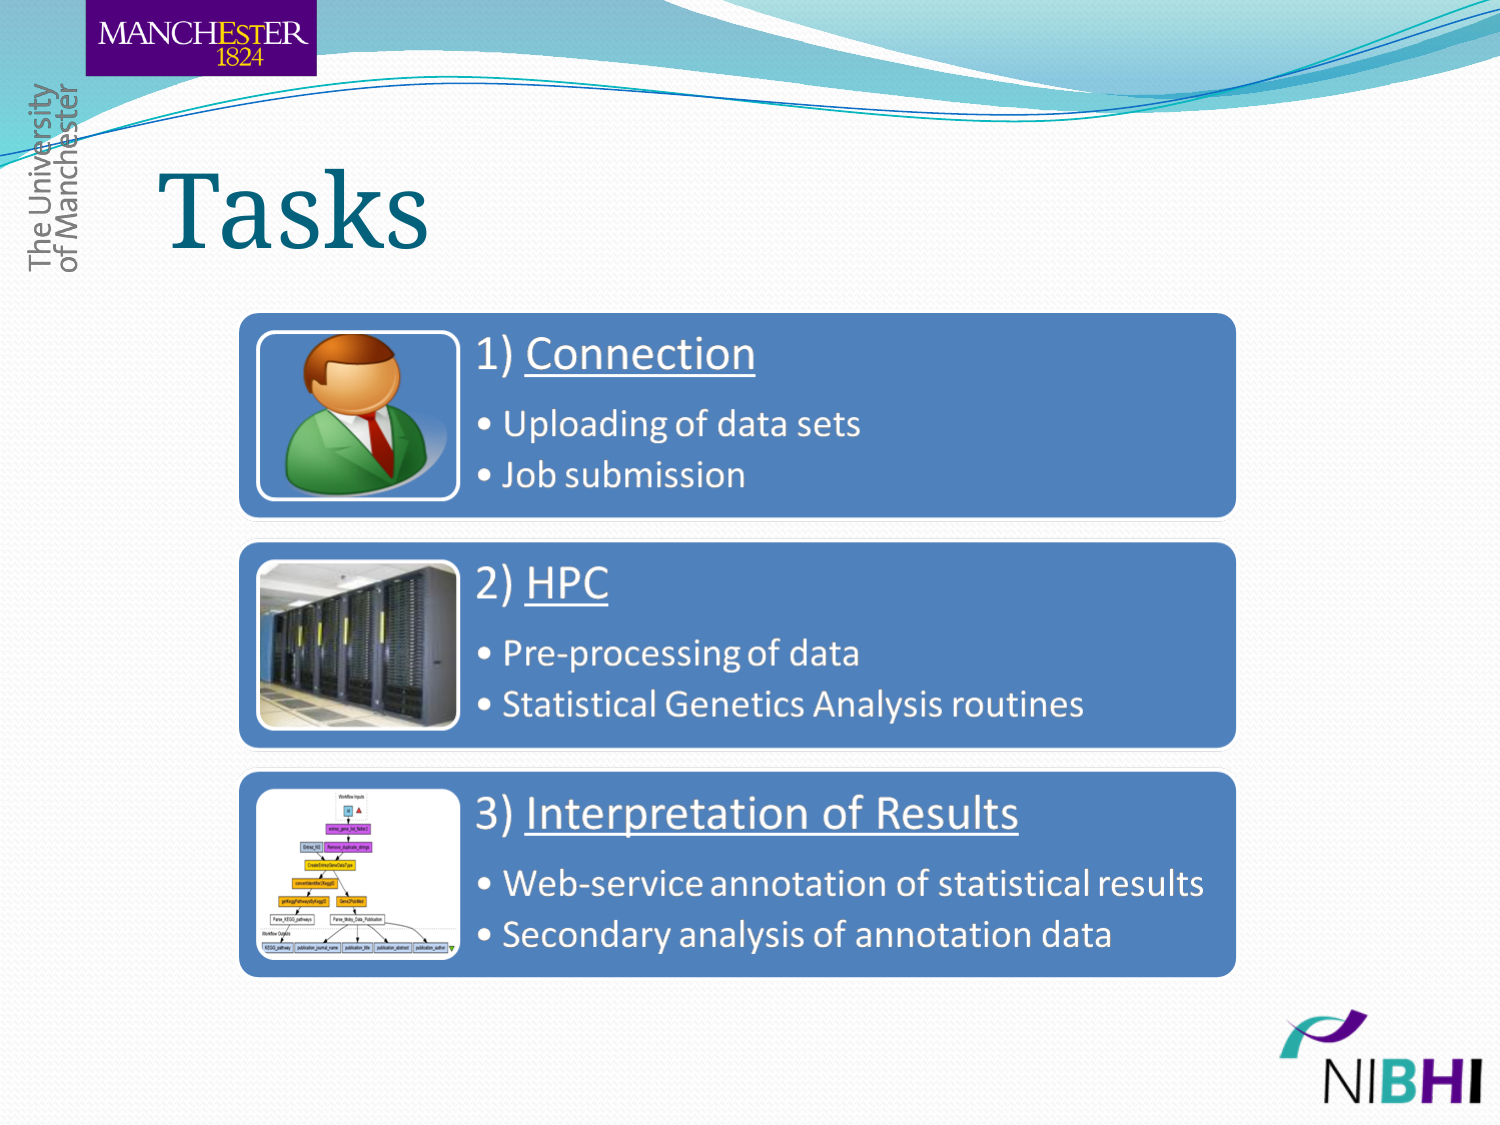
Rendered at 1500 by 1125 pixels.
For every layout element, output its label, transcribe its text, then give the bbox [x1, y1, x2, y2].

picture [1277, 1007, 1490, 1125]
picture [234, 304, 1241, 982]
picture [0, 0, 317, 272]
title Tasks [157, 118, 504, 270]
